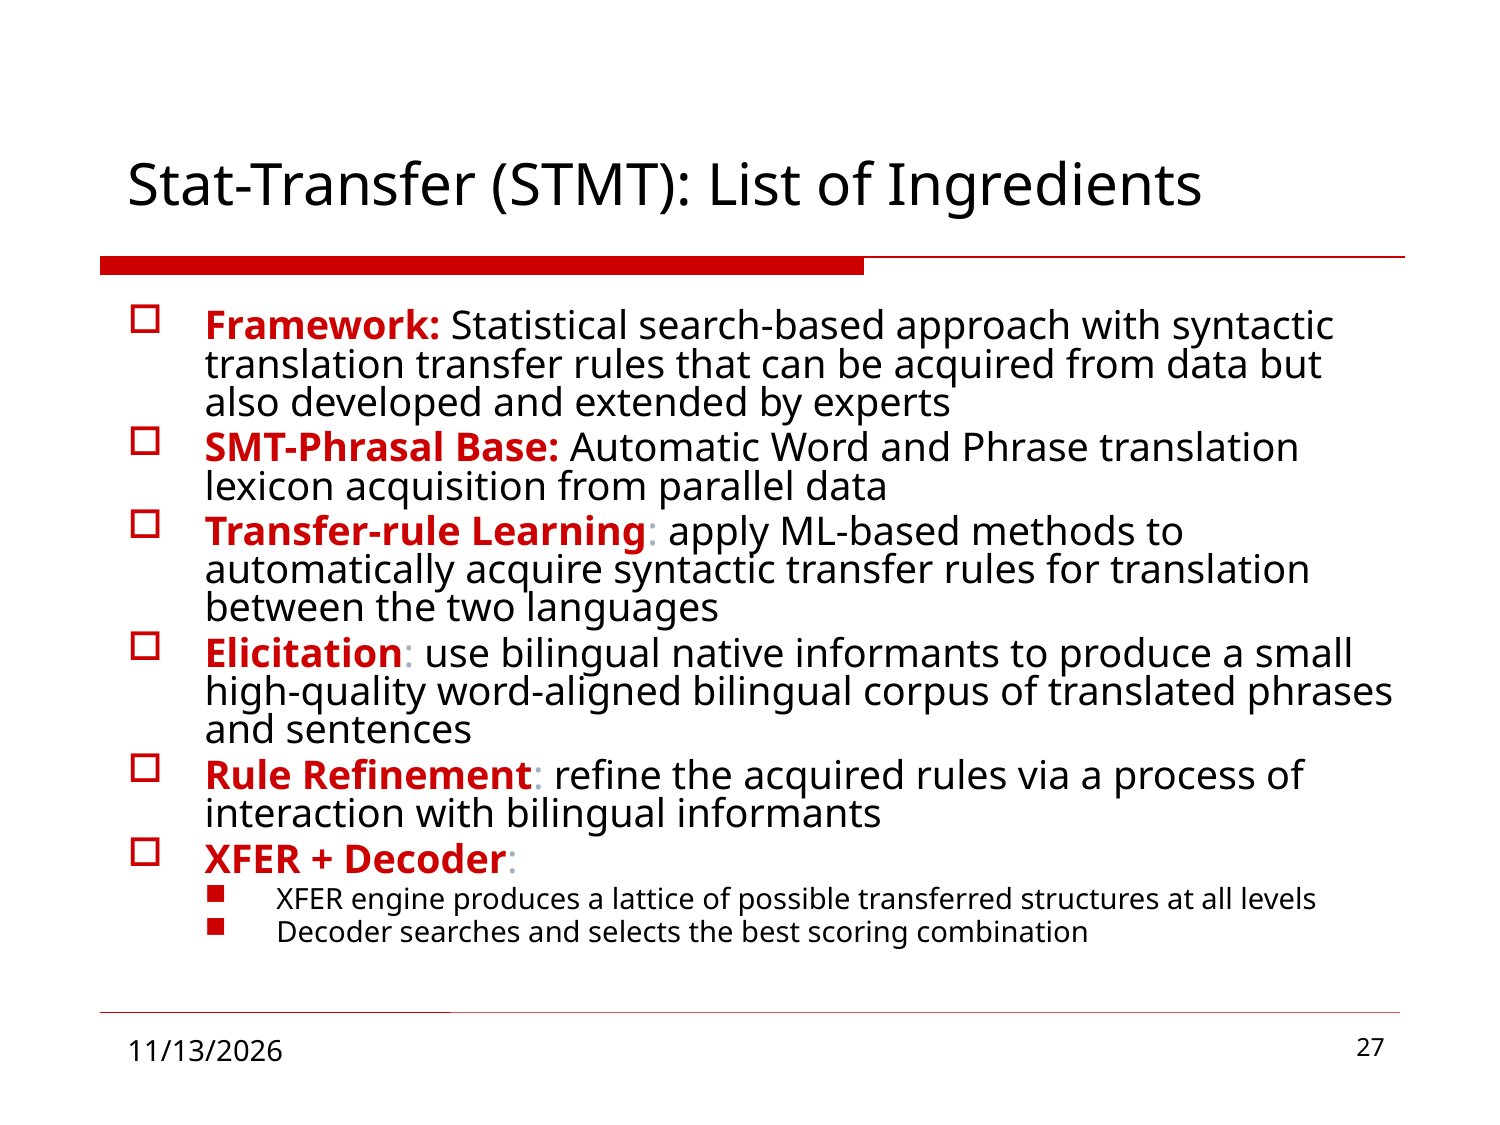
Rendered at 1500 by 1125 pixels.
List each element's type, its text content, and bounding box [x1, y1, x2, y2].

text_box [1074, 1024, 1388, 1100]
title Stat-Transfer (STMT): List of Ingredients [112, 37, 1388, 226]
text_box 6/30/2010 [112, 1024, 425, 1100]
slide_number 27 [1074, 1024, 1401, 1103]
list Framework: Statistical search-based approach with syntactic translation transfer rules that can be acquired from data but also developed and extended by experts SMT-Phrasal Base: Automatic Word and Phrase translation lexicon acquisition from parallel data Transfer-rule Learning: apply ML-based methods to automatically acquire syntactic transfer rules for translation between the two languages Elicitation: use bilingual native informants to produce a small high-quality word-aligned bilingual corpus of translated phrases and sentences Rule Refinement: refine the acquired rules via a process of interaction with bilingual informants XFER + Decoder: XFER engine produces a lattice of possible transferred structures at all levels Decoder searches and selects the best scoring combination [112, 301, 1423, 1001]
